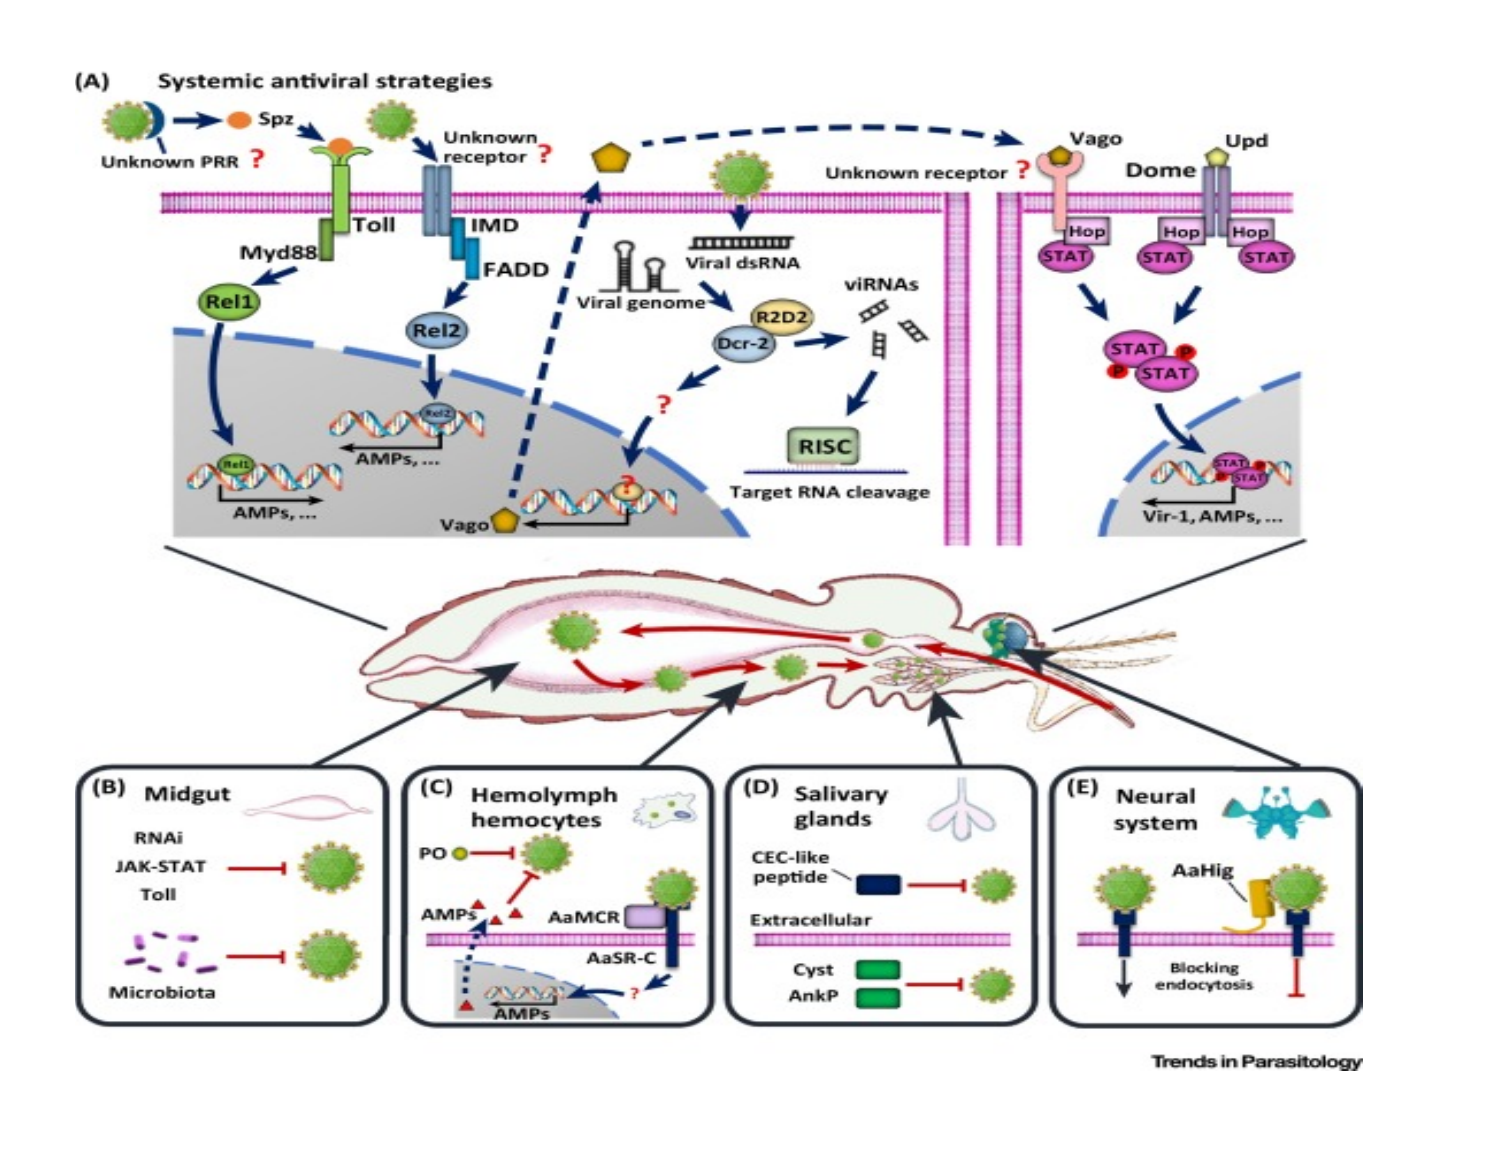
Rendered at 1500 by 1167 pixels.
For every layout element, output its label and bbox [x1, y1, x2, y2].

picture [74, 70, 1363, 1072]
